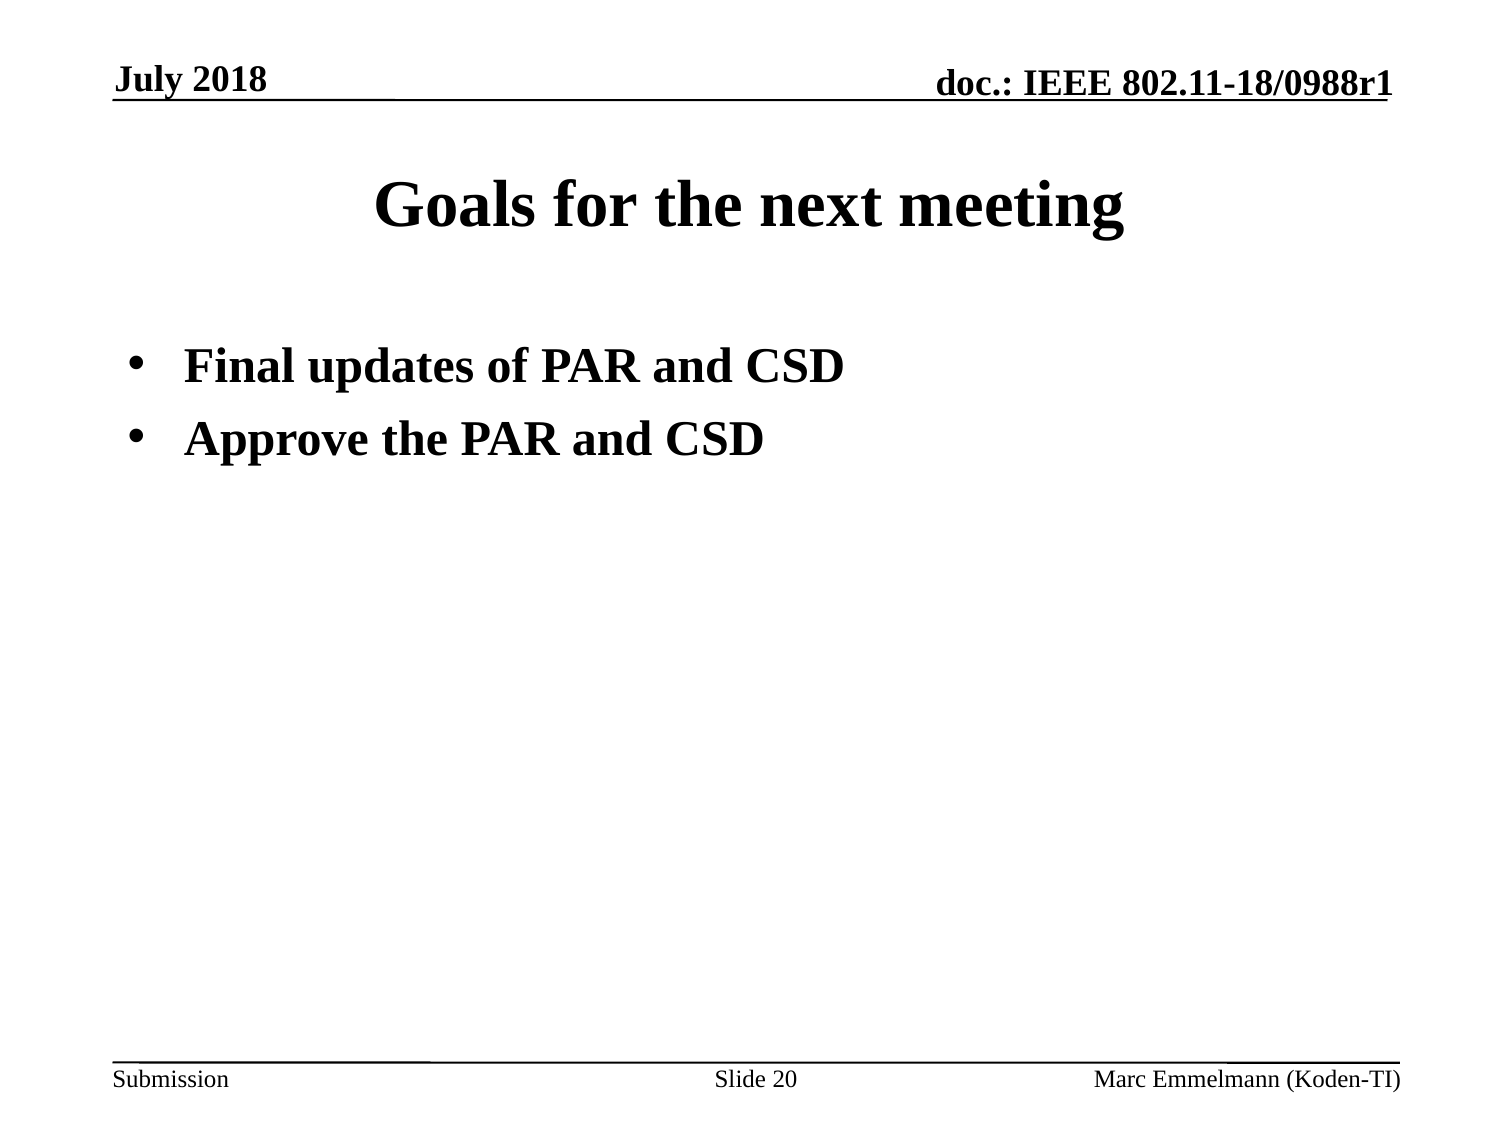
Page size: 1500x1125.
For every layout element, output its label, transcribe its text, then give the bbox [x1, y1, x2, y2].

footer Marc Emmelmann (Koden-TI) [878, 1061, 1402, 1093]
slide_number Slide 20 [712, 1061, 800, 1123]
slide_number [114, 54, 423, 100]
title Goals for the next meeting [112, 112, 1388, 288]
list Final updates of PAR and CSD Approve the PAR and CSD [112, 324, 1388, 1000]
